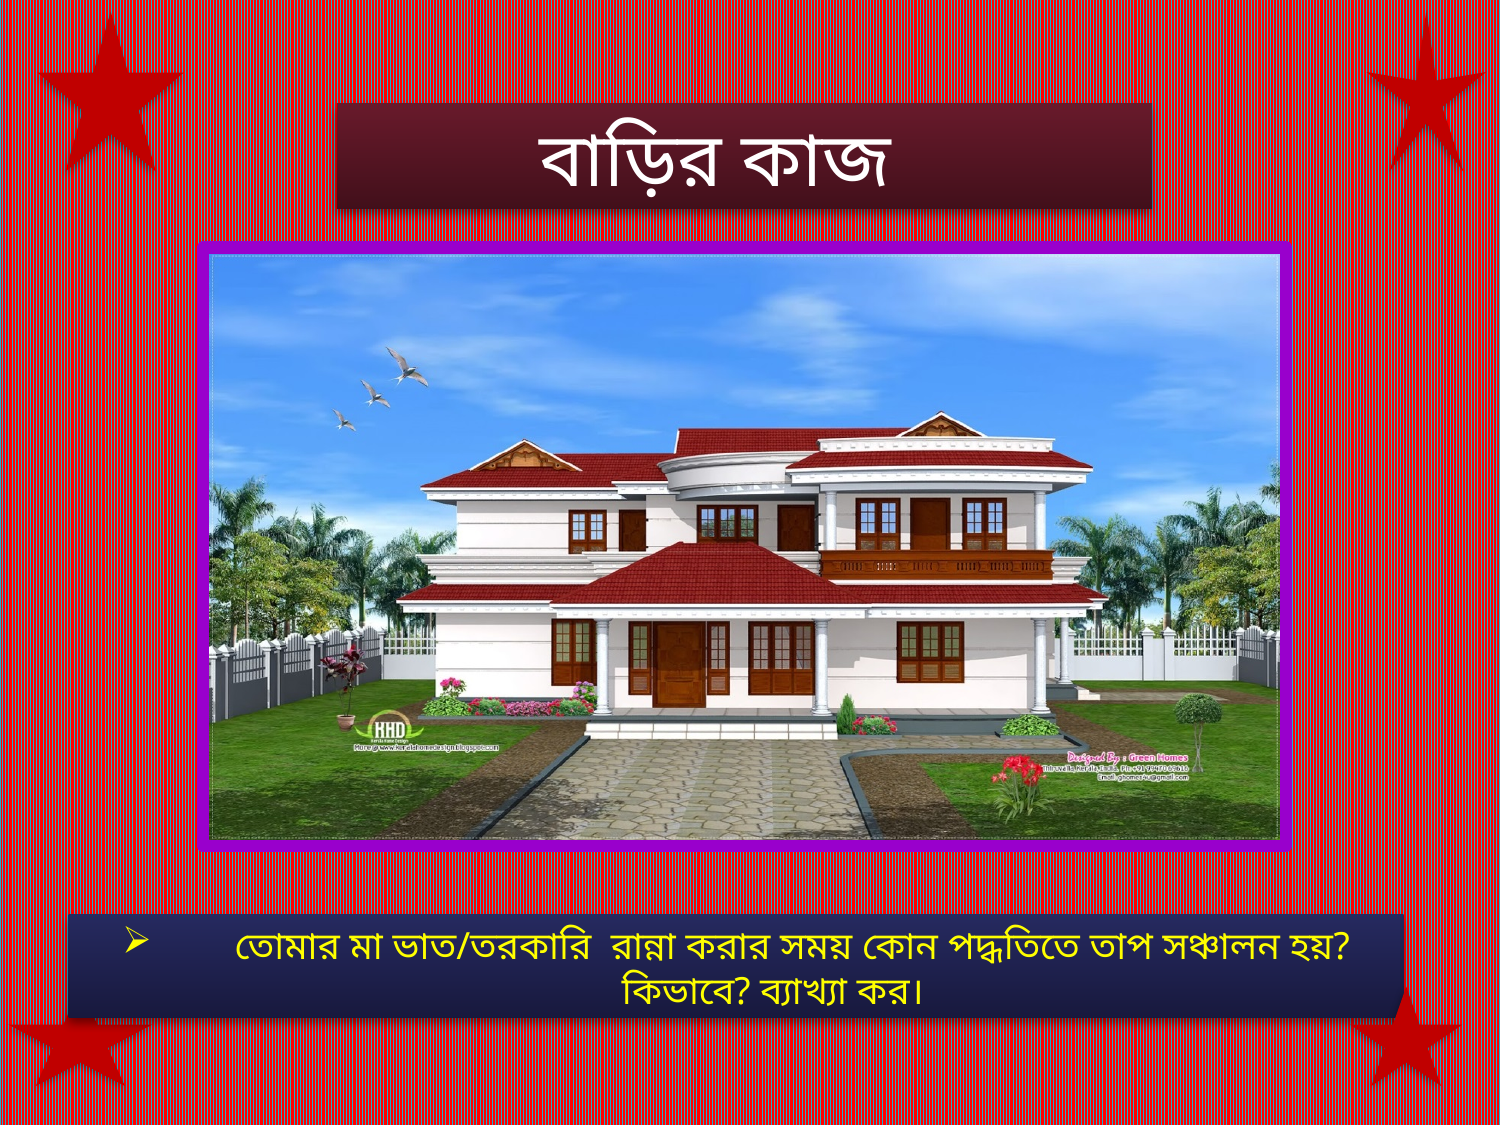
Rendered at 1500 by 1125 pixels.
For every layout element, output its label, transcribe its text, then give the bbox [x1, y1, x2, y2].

picture [209, 253, 1280, 840]
text_box [33, 6, 189, 177]
text_box [1362, 5, 1491, 177]
text_box বাড়ির কাজ [336, 103, 1153, 209]
text_box [3, 1018, 150, 1091]
text_box [1345, 982, 1467, 1091]
text_box তোমার মা ভাত/তরকারি রান্না করার সময় কোন পদ্ধতিতে তাপ সঞ্চালন হয়?কিভাবে? ব্যাখ্যা কর। [68, 914, 1404, 1018]
